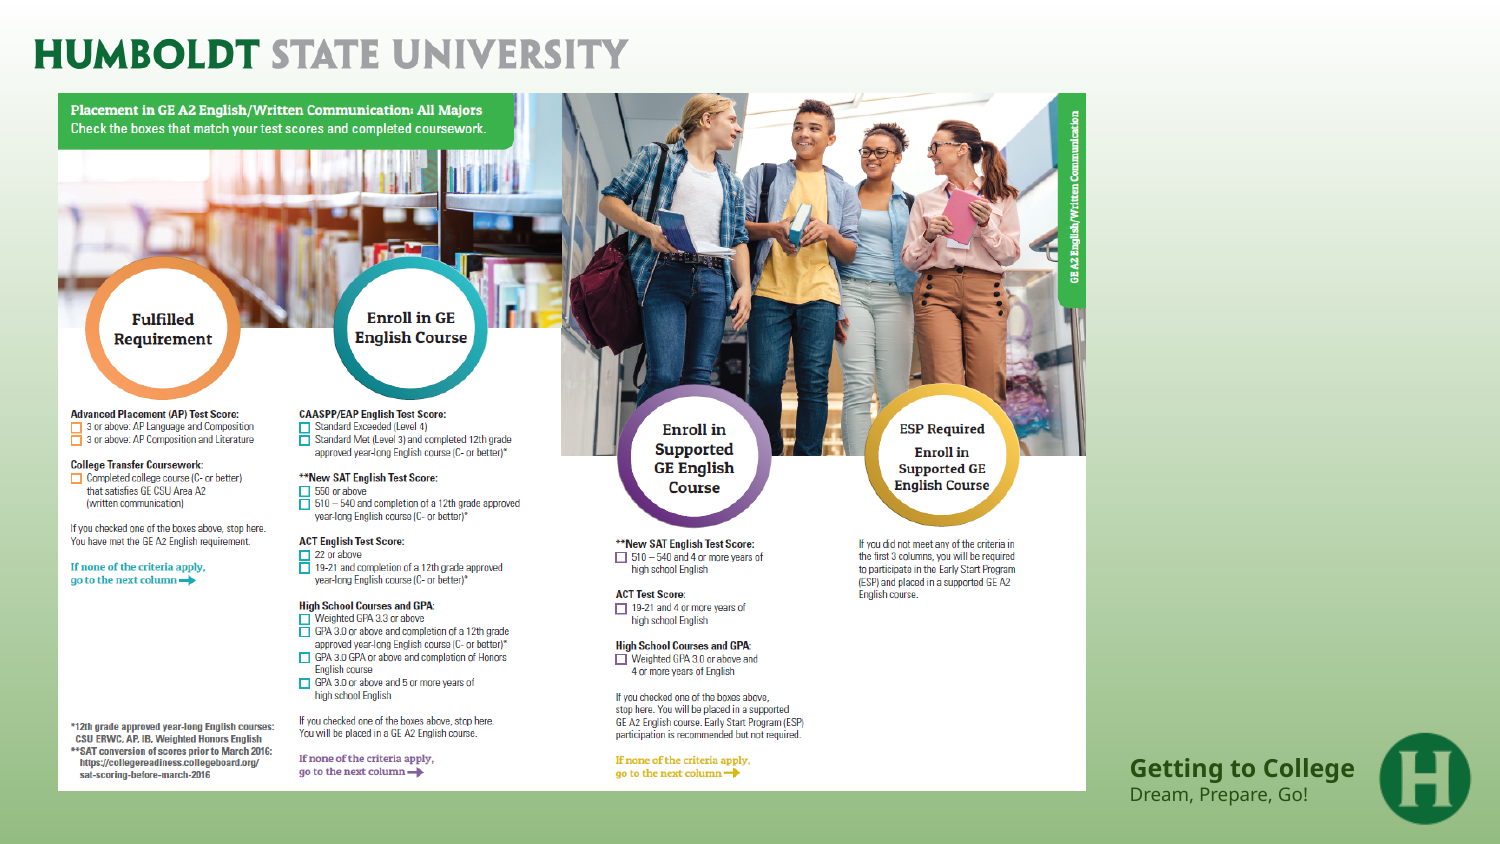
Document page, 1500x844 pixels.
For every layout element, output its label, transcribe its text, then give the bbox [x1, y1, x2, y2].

text_box Getting to College Dream, Prepare, Go! [1114, 737, 1362, 835]
picture [34, 29, 1086, 791]
picture [1367, 725, 1486, 835]
